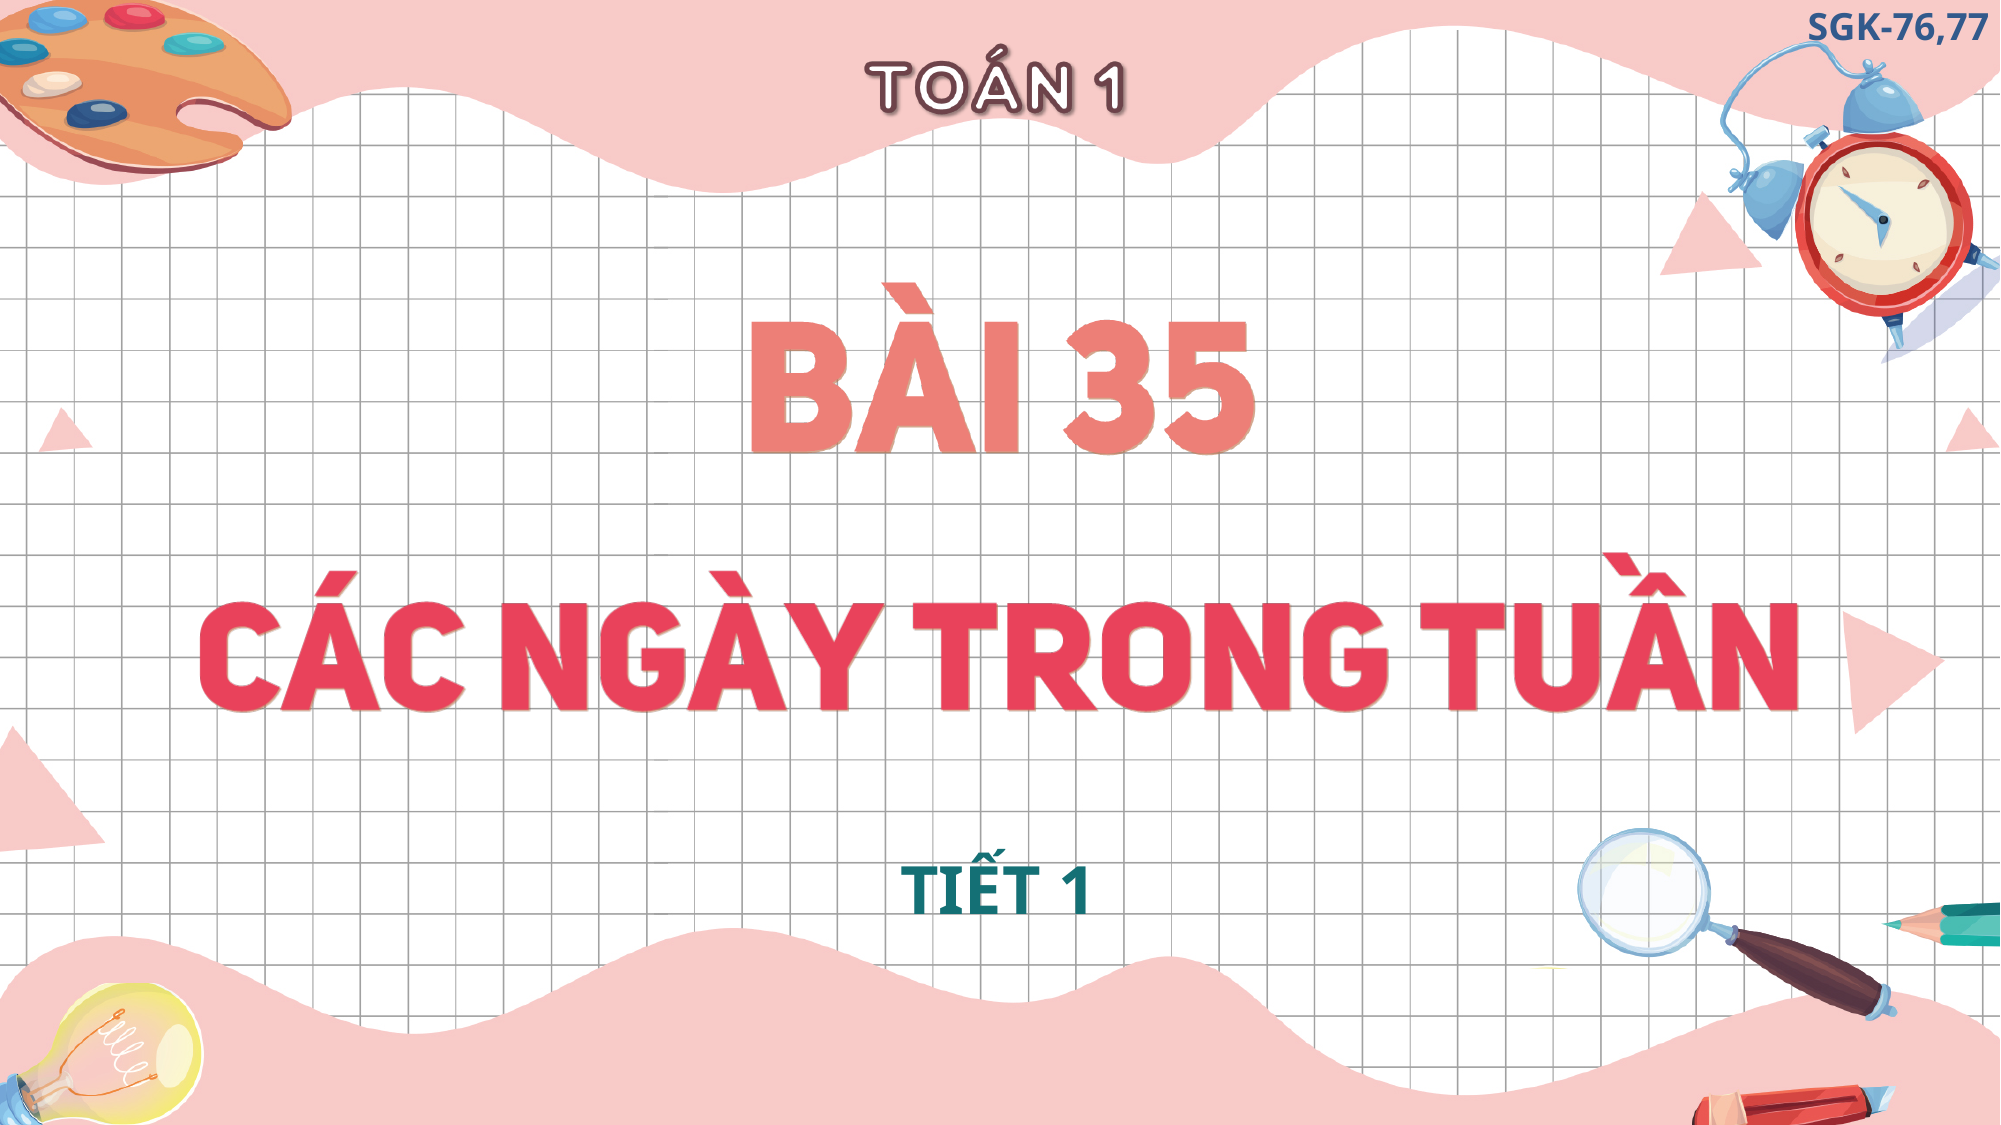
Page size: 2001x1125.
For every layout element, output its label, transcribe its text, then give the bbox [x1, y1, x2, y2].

text_box TIẾT 1 [884, 840, 1112, 936]
text_box SGK-76,77 [1781, 0, 2000, 56]
picture [0, 0, 2000, 1125]
